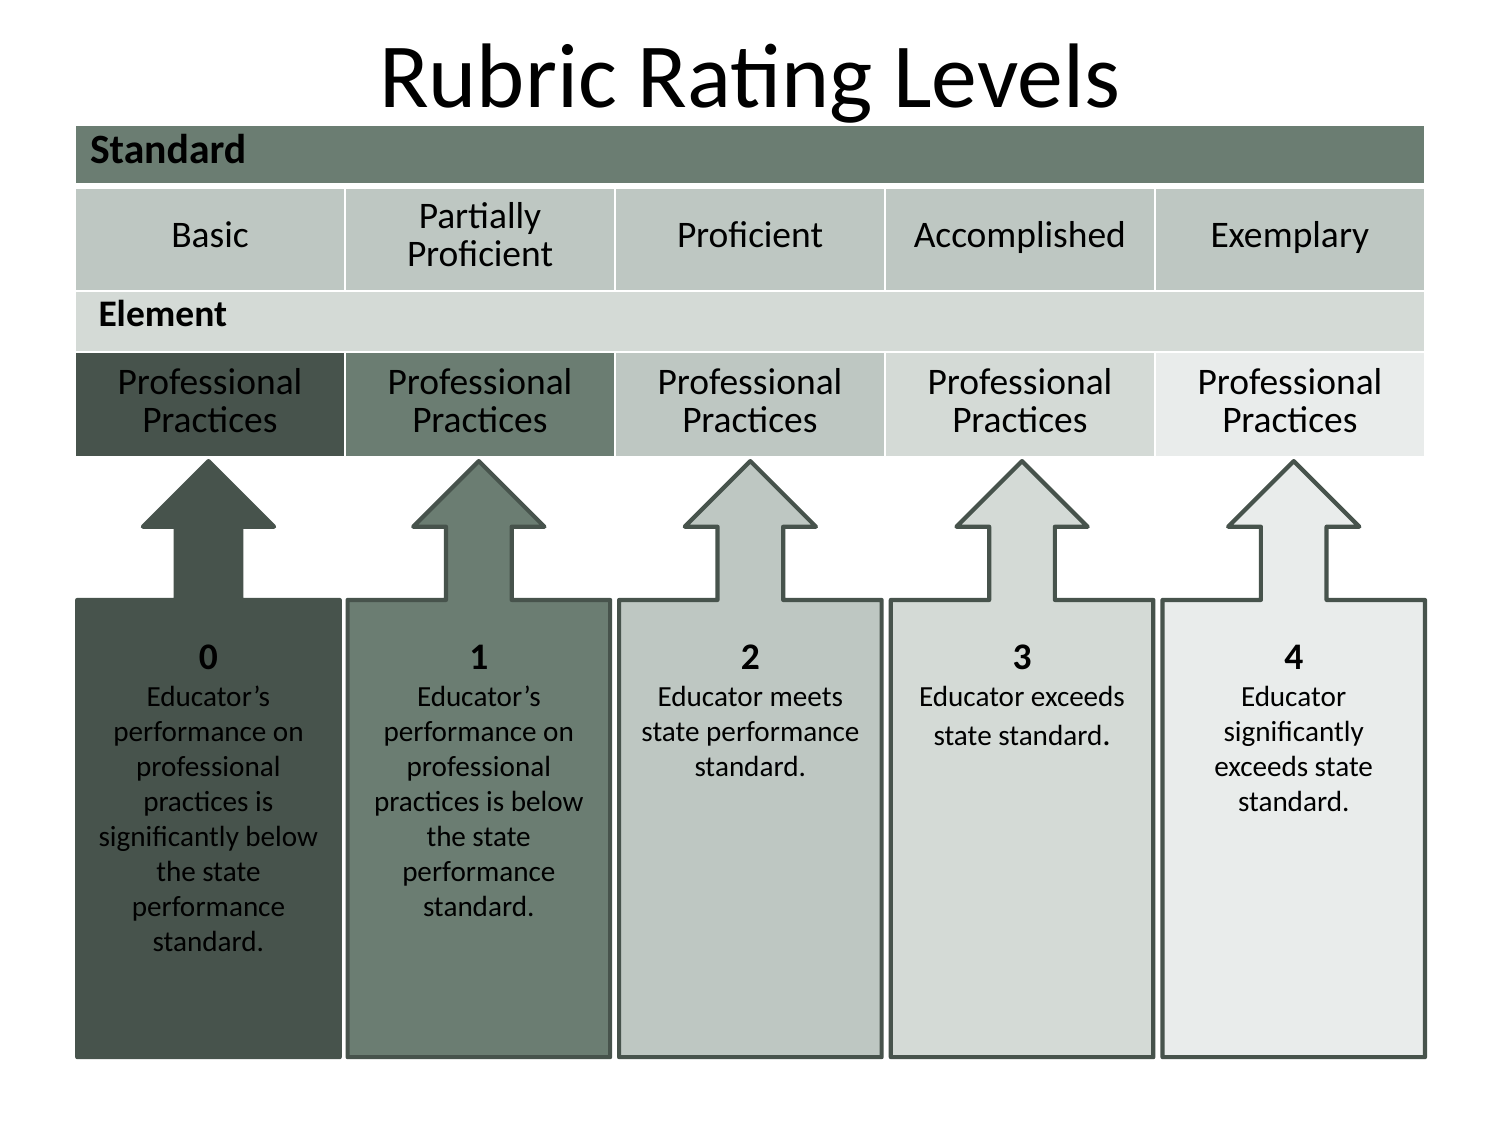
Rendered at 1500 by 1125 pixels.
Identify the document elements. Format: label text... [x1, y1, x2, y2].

table_cell Proficient [616, 189, 884, 290]
table_cell Partially Proficient [346, 189, 614, 290]
table_cell Accomplished [886, 189, 1154, 290]
text_box 3 Educator exceeds state standard. [888, 459, 1156, 1060]
table_cell Element [76, 292, 1424, 351]
text_box 0 Educator’s performance on professional practices is significantly below the state performance standard. [75, 459, 342, 1060]
table_cell Professional Practices [1156, 353, 1424, 456]
table_cell Professional Practices [76, 353, 344, 456]
text_box 1 Educator’s performance on professional practices is below the state performance standard. [345, 459, 613, 1060]
title Rubric Rating Levels [75, 0, 1425, 124]
table_cell Professional Practices [346, 353, 614, 456]
table_header Standard [76, 126, 1424, 183]
table_cell Professional Practices [886, 353, 1154, 456]
text_box 2 Educator meets state performance standard. [617, 459, 884, 1060]
table_cell Professional Practices [616, 353, 884, 456]
text_box 4 Educator significantly exceeds state standard. [1160, 459, 1428, 1060]
table_cell Basic [76, 189, 344, 290]
table_cell Exemplary [1156, 189, 1424, 290]
